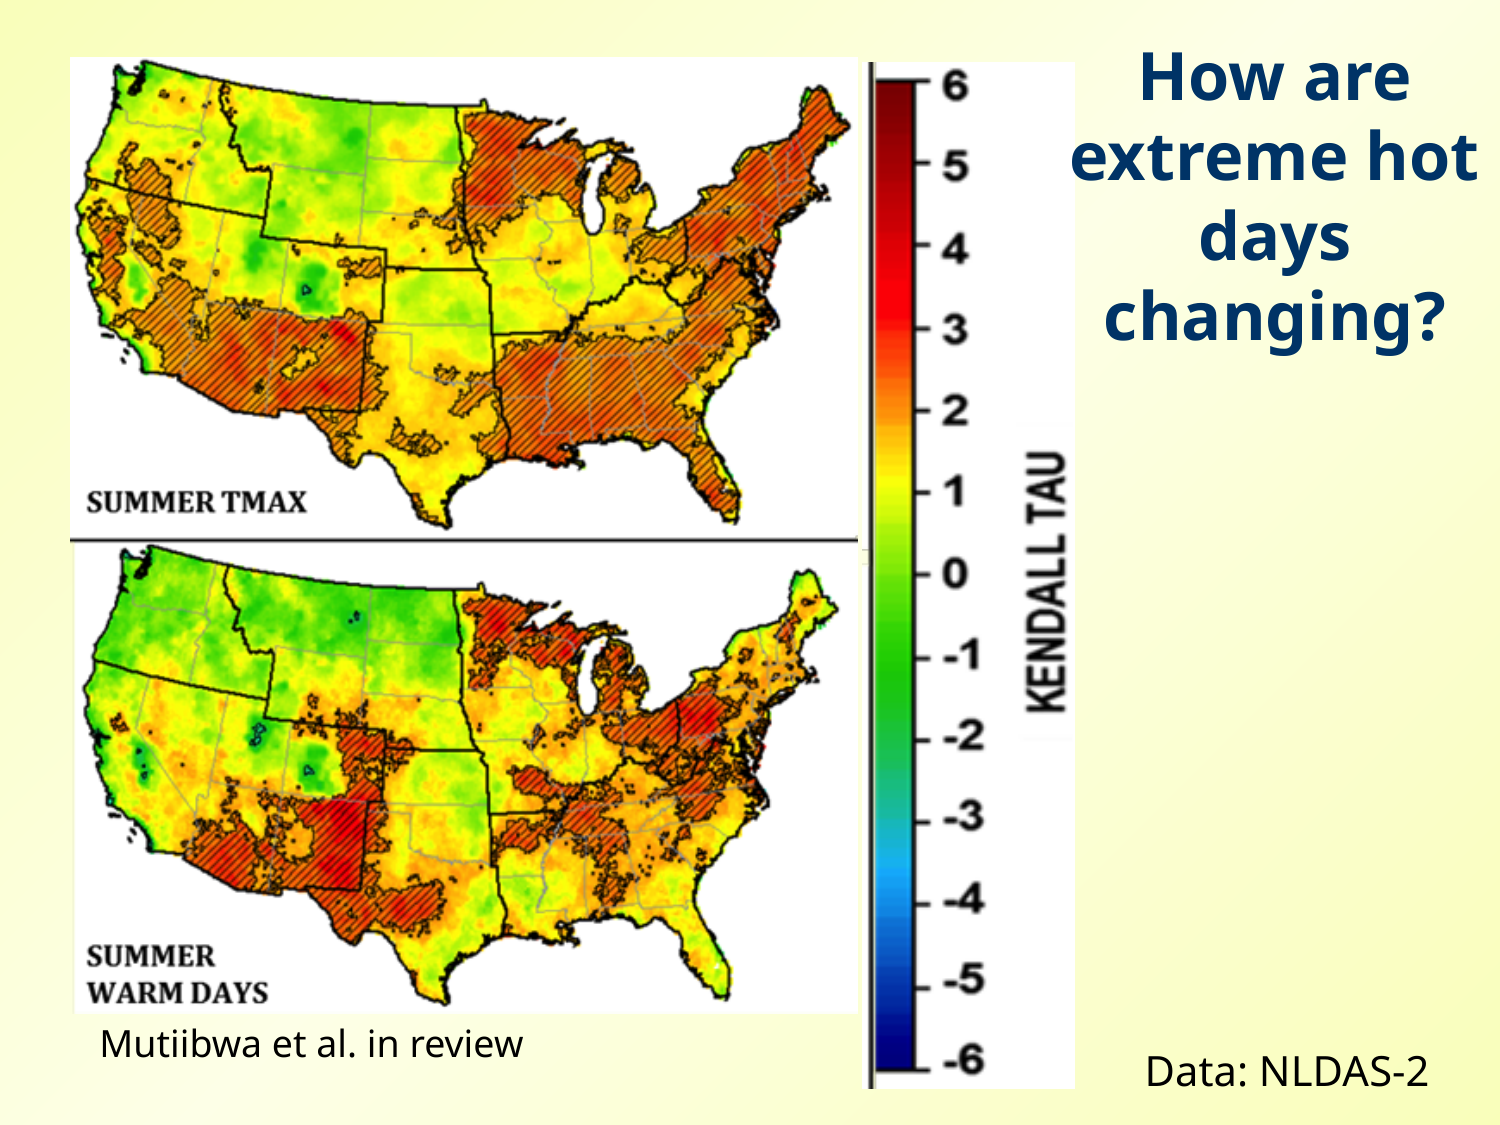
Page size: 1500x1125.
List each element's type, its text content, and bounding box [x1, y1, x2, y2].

text_box Mutiibwa et al. in review [84, 1022, 539, 1073]
picture [69, 57, 858, 1014]
text_box Data: NLDAS-2 [1129, 1037, 1445, 1103]
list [862, 62, 1076, 1089]
title How are extreme hot days changing? [1079, 99, 1500, 288]
